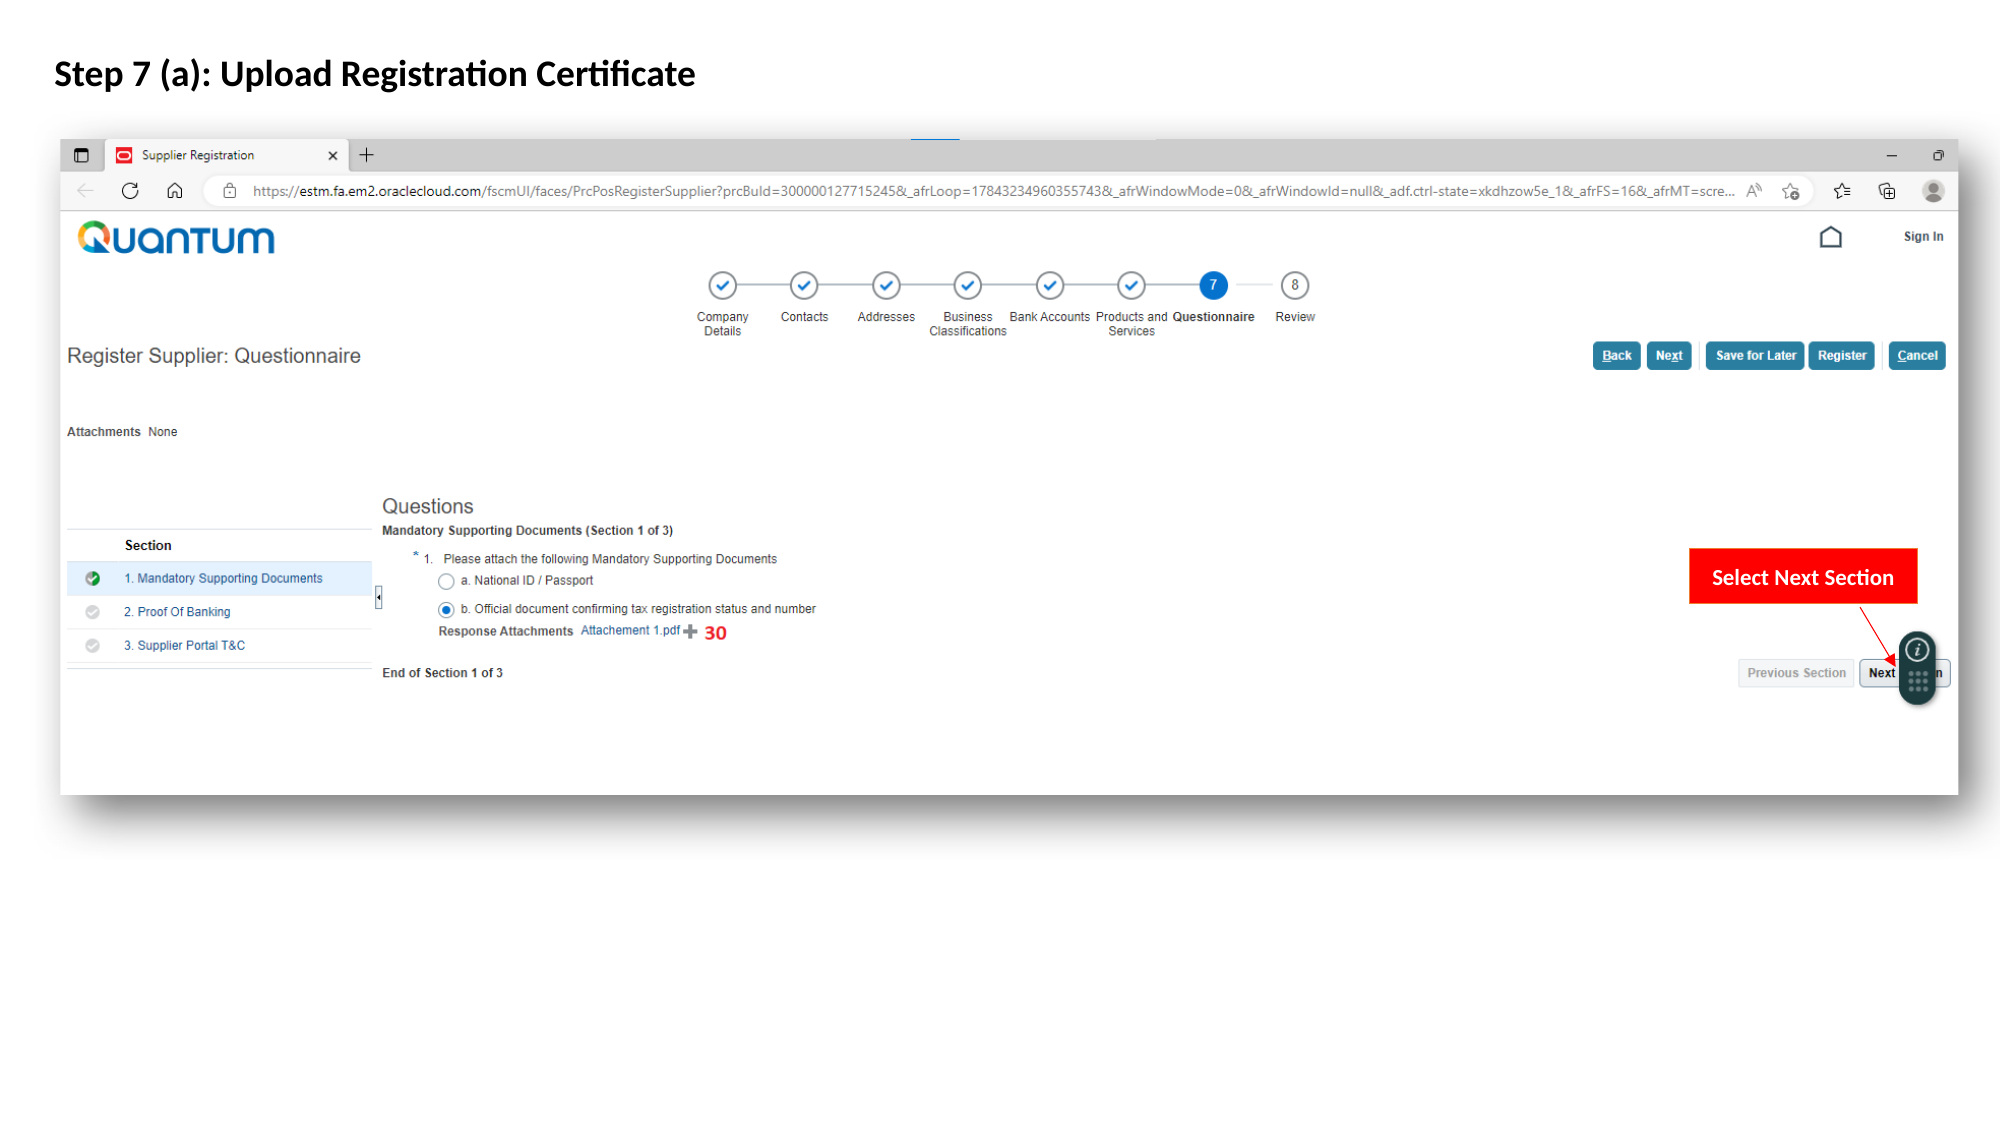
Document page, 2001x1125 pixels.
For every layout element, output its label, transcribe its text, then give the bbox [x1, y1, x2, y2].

text_box Step 7 (a): Upload Registration Certificate [39, 41, 1040, 101]
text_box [1859, 607, 1896, 667]
picture [60, 83, 1959, 795]
